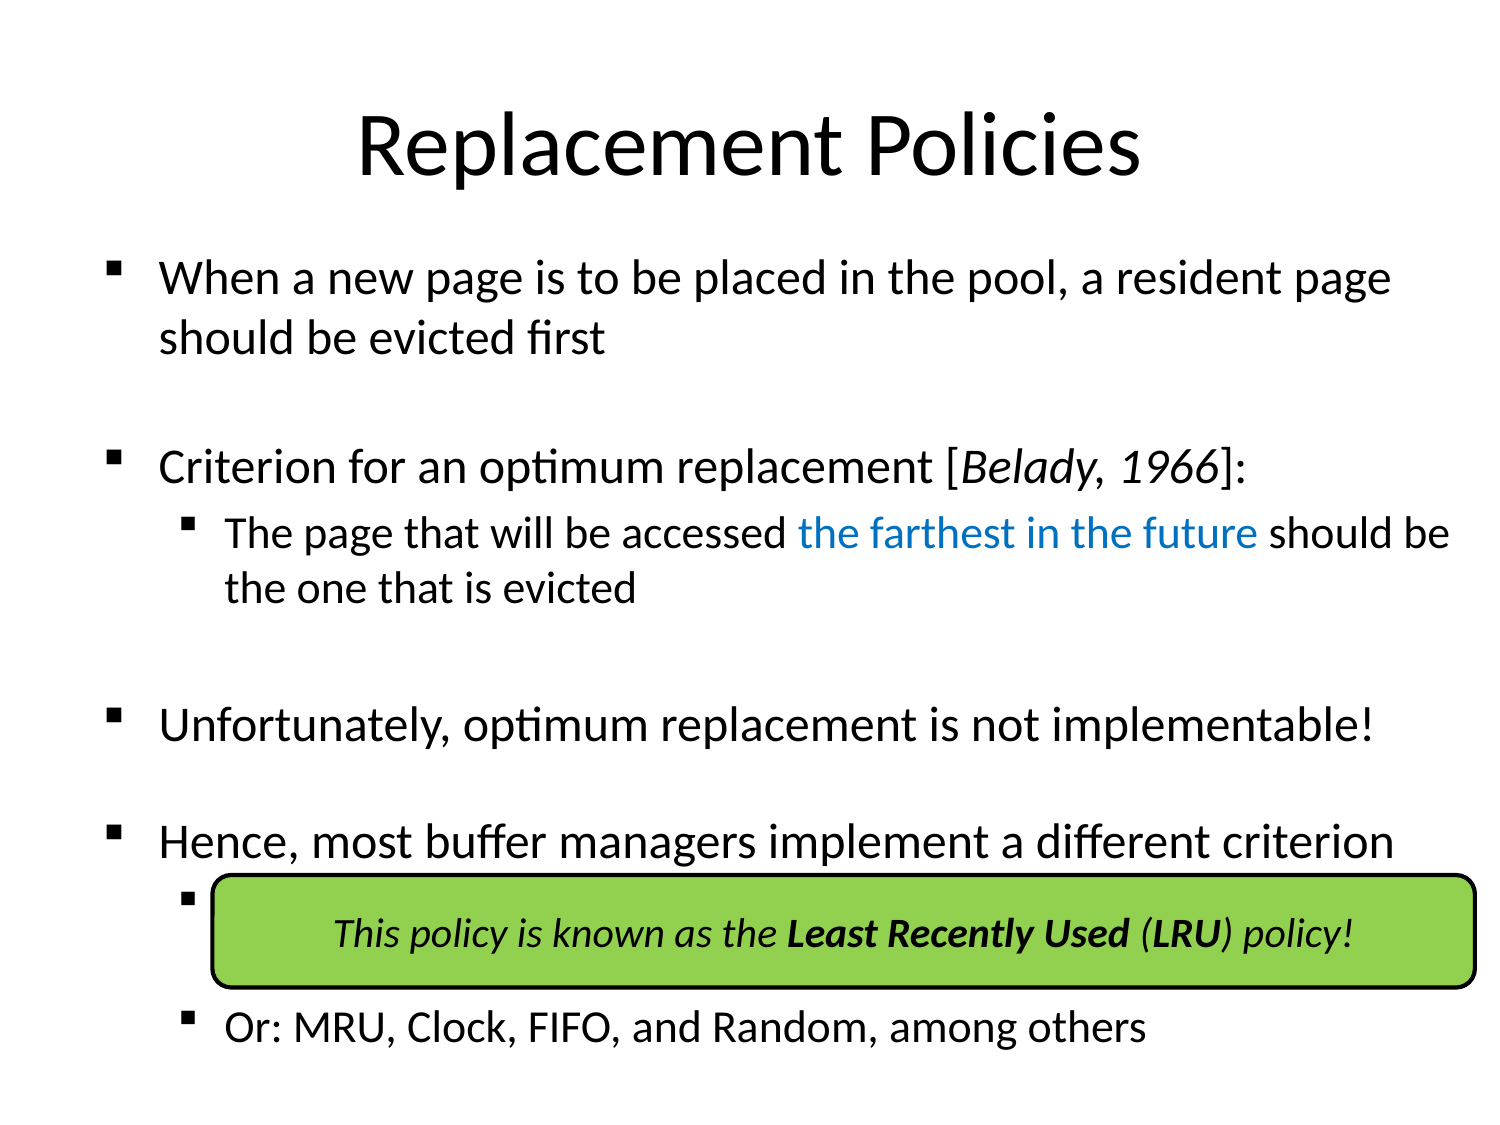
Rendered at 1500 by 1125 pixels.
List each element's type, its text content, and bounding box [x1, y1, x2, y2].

list When a new page is to be placed in the pool, a resident page should be evicted first Criterion for an optimum replacement [Belady, 1966]: The page that will be accessed the farthest in the future should be the one that is evicted Unfortunately, optimum replacement is not implementable! Hence, most buffer managers implement a different criterion E.g., the page that was accessed the farthest back in the past is the one that is evicted Or: MRU, Clock, FIFO, and Random, among others [87, 237, 1488, 1077]
title Replacement Policies [75, 45, 1425, 233]
text_box This policy is known as the Least Recently Used (LRU) policy! [210, 872, 1477, 990]
